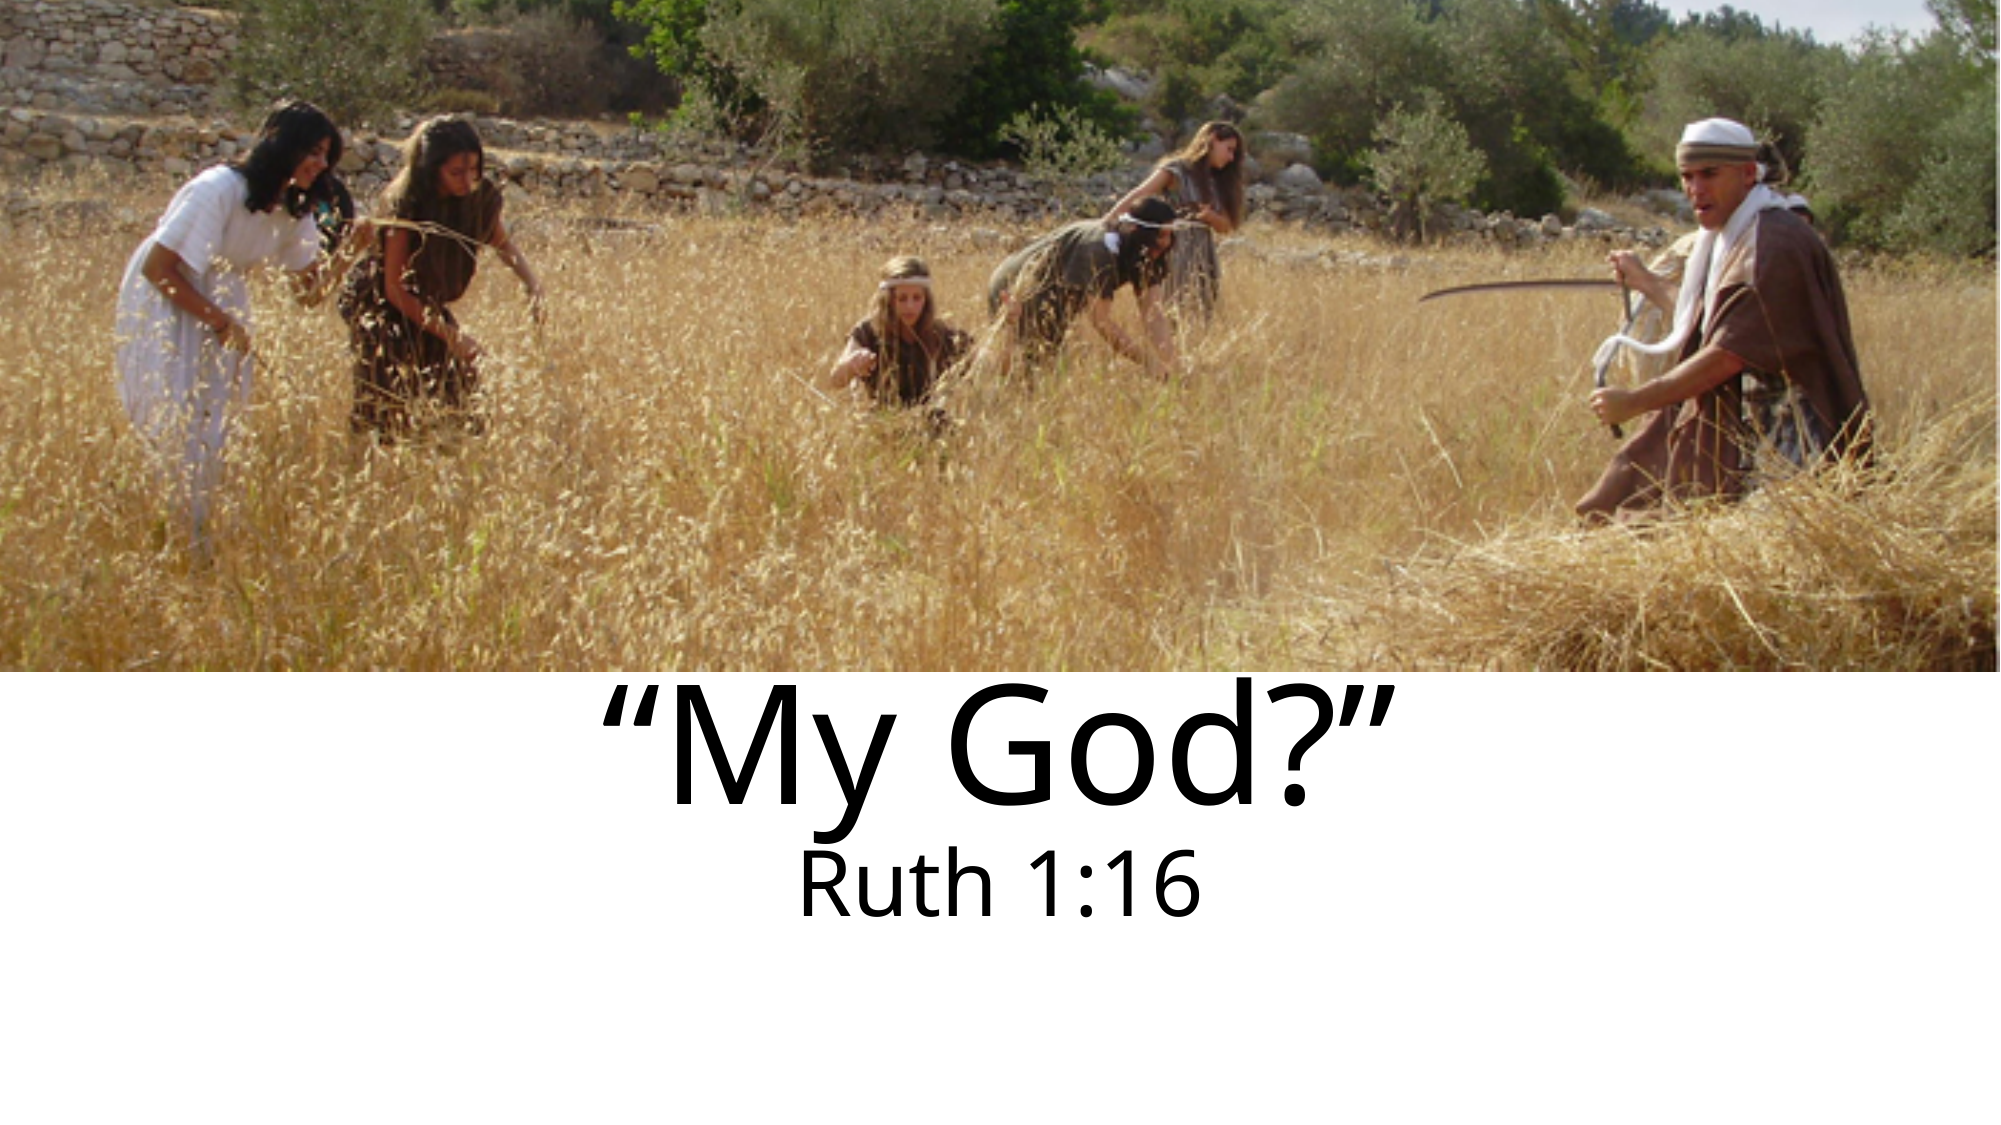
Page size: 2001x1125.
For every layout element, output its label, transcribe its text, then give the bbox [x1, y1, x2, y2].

subtitle Ruth 1:16 [249, 829, 1750, 1102]
title “My God?” [249, 672, 1750, 829]
picture [0, 0, 2000, 672]
